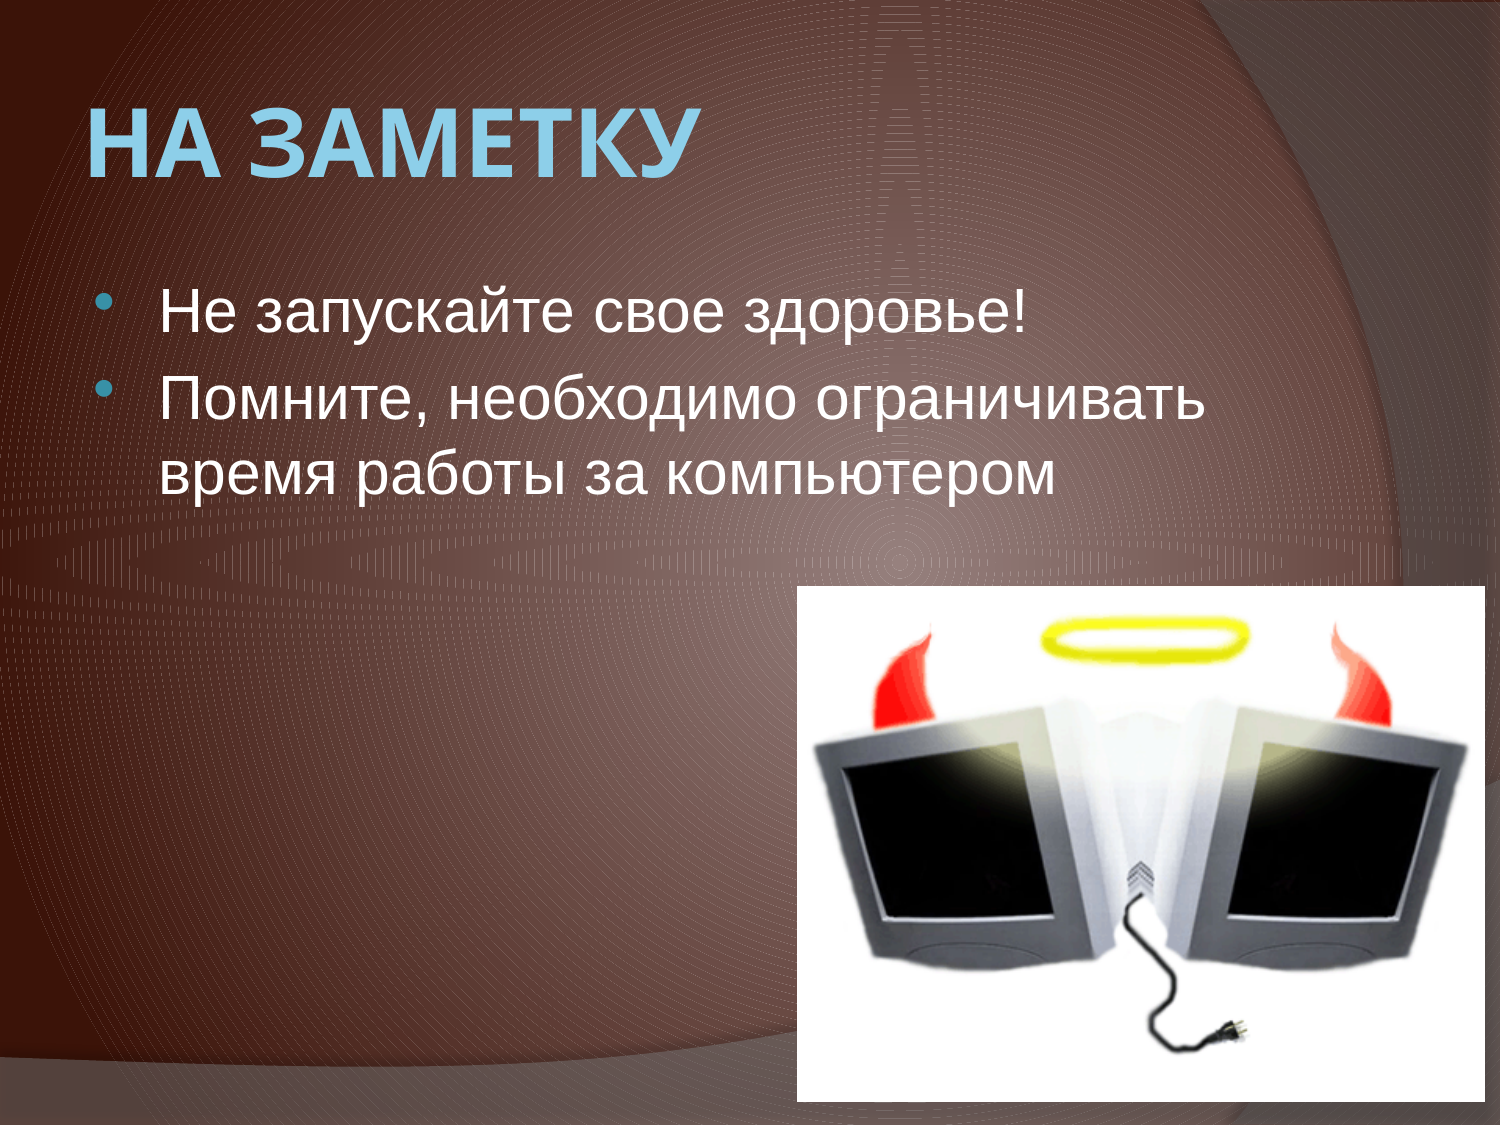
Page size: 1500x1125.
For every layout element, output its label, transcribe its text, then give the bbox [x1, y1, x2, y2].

picture [796, 585, 1485, 1102]
list Не запускайте свое здоровье! Помните, необходимо ограничивать время работы за компьютером [75, 262, 1300, 1005]
title На заметку [75, 45, 1300, 233]
